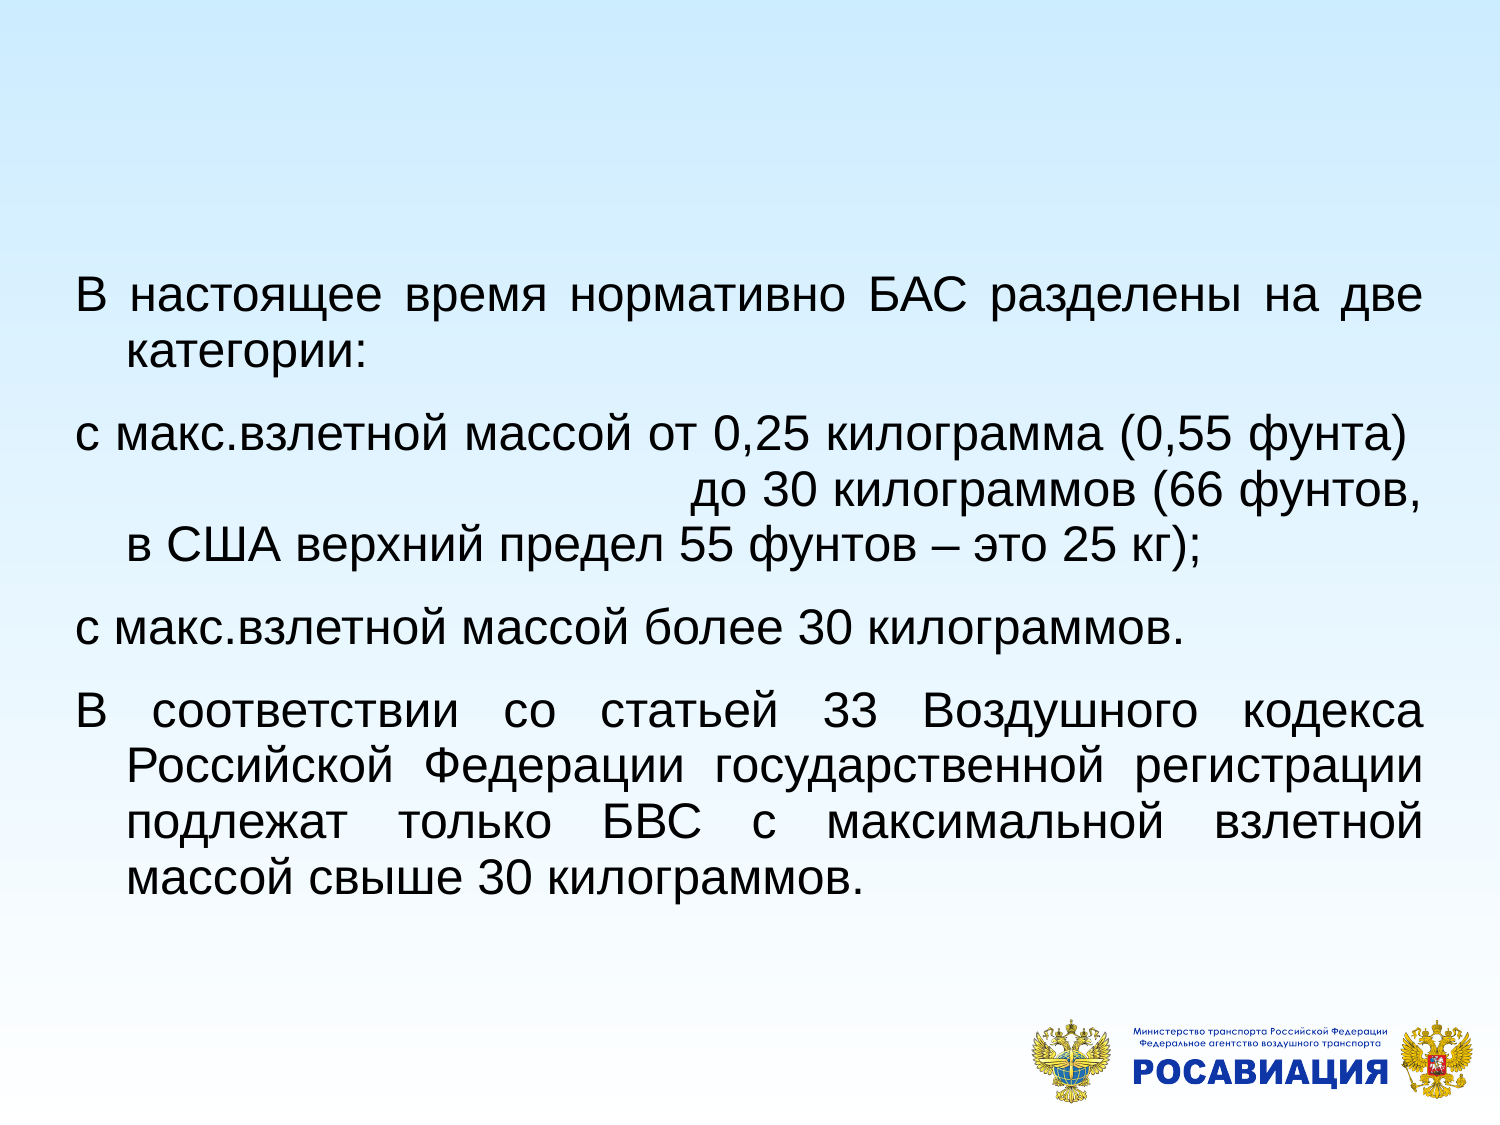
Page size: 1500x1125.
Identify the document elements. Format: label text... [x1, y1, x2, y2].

list В настоящее время нормативно БАС разделены на две категории: с макс.взлетной массой от 0,25 килограмма (0,55 фунта) до 30 килограммов (66 фунтов, в США верхний предел 55 фунтов – это 25 кг); с макс.взлетной массой более 30 килограммов. В соответствии со статьей 33 Воздушного кодекса Российской Федерации государственной регистрации подлежат только БВС с максимальной взлетной массой свыше 30 килограммов. [74, 262, 1425, 1006]
picture [1031, 1019, 1473, 1104]
